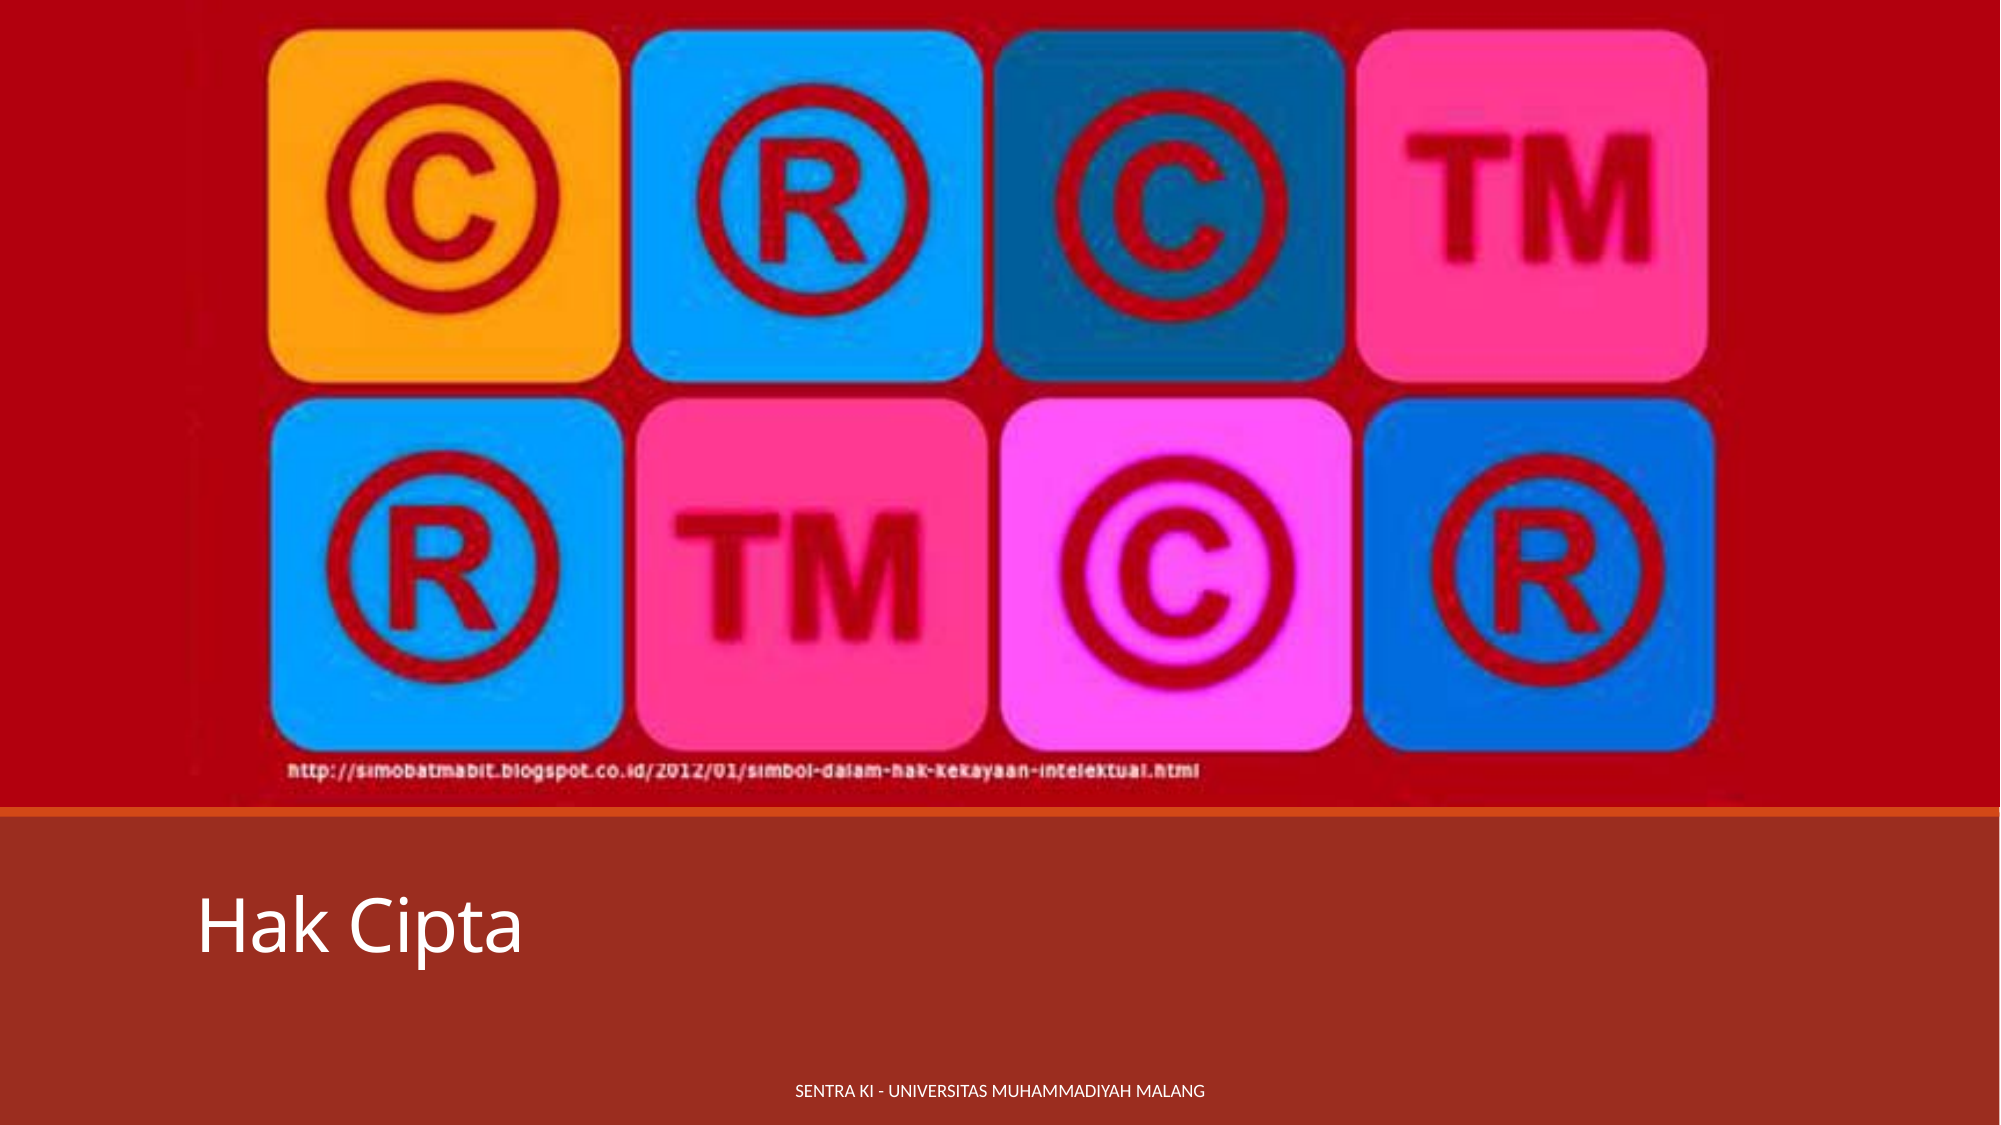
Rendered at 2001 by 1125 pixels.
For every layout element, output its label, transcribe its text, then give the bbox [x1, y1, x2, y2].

picture [0, 0, 2000, 807]
footer Sentra KI - Universitas Muhammadiyah Malang [604, 1059, 1396, 1120]
title Hak Cipta [180, 832, 1839, 968]
